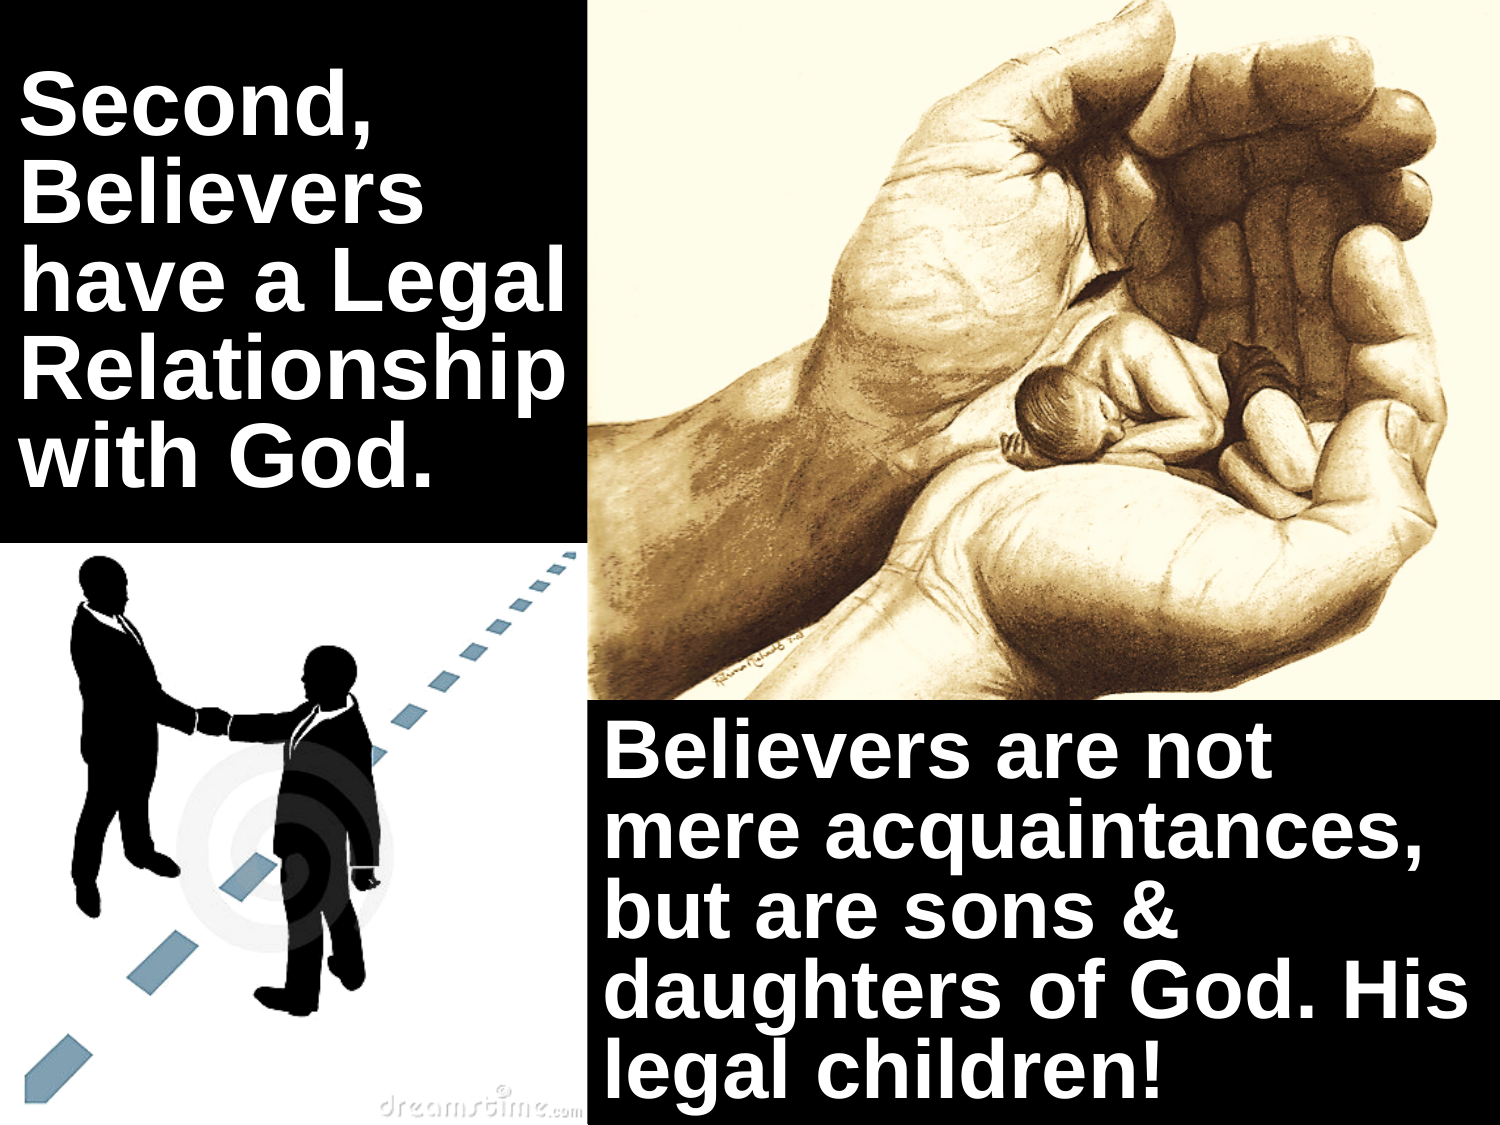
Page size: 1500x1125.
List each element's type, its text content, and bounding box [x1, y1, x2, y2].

list Believers are not mere acquaintances, but are sons & daughters of God. His legal children! [592, 707, 1500, 1125]
title Second, Believers have a Legal Relationship with God. [3, 50, 575, 541]
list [0, 543, 588, 1125]
picture [587, 0, 1500, 700]
